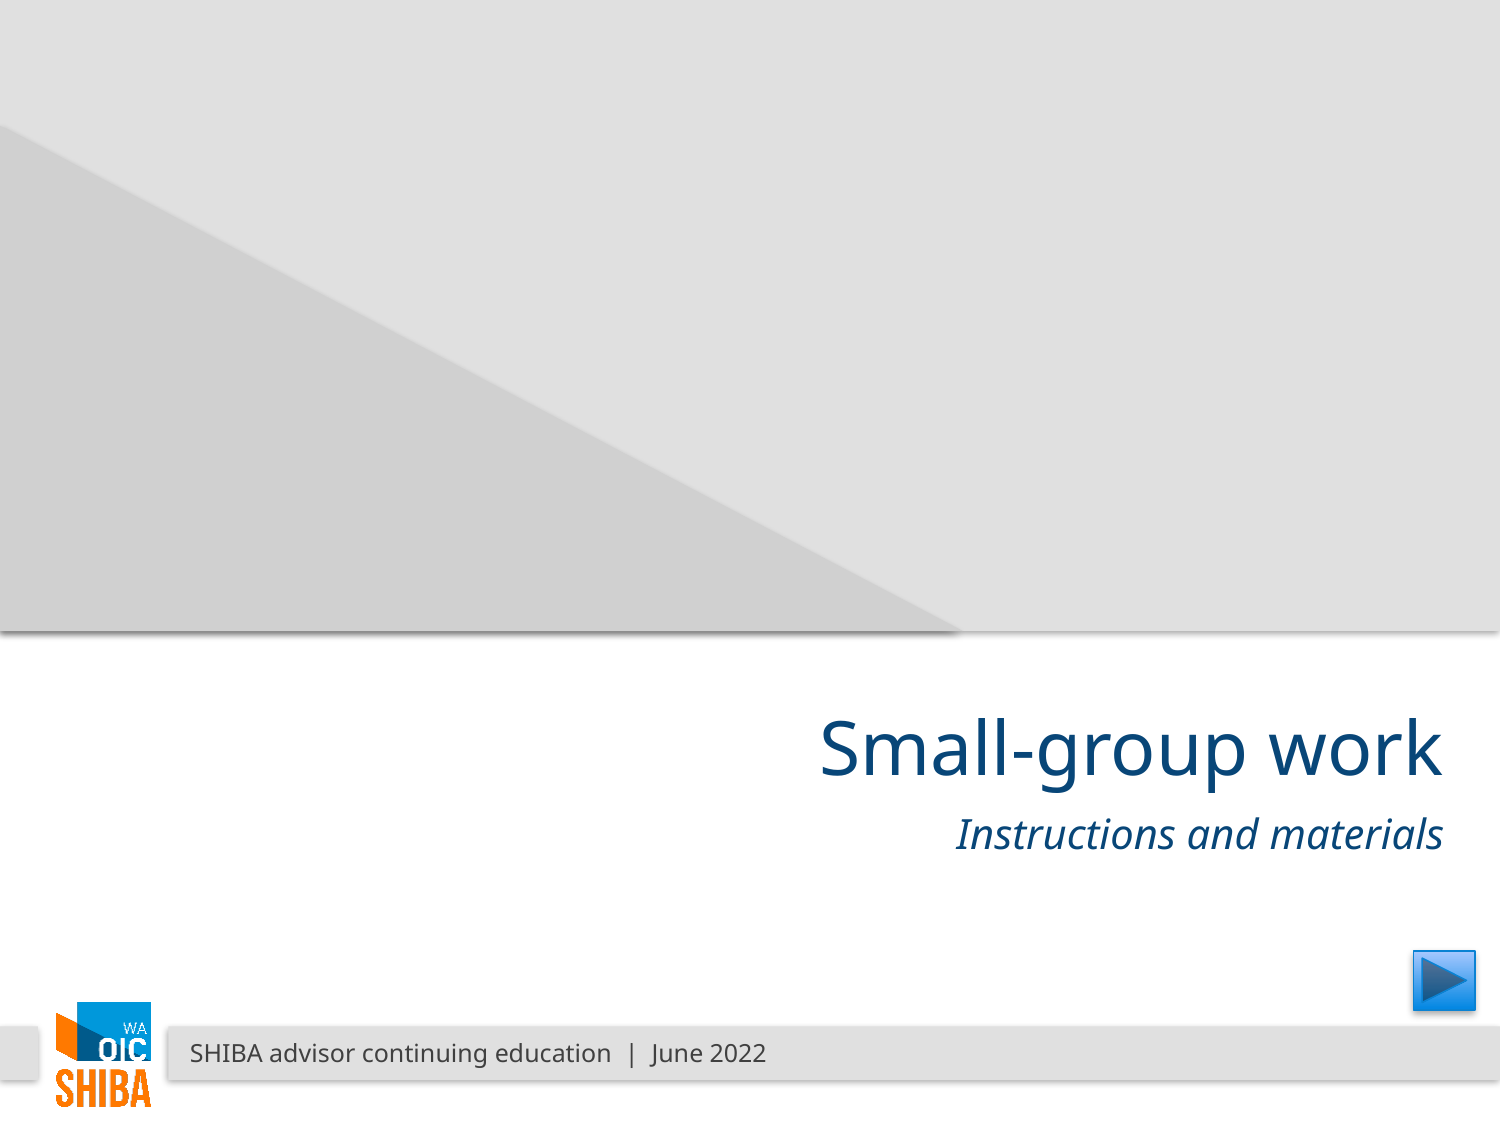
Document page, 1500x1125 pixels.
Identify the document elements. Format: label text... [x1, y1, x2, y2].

picture [56, 1002, 151, 1107]
title Small-group work [55, 700, 1445, 807]
footer SHIBA advisor continuing education | June 2022 [190, 1035, 940, 1069]
text_box [1413, 950, 1476, 1011]
list Instructions and materials [55, 807, 1445, 941]
